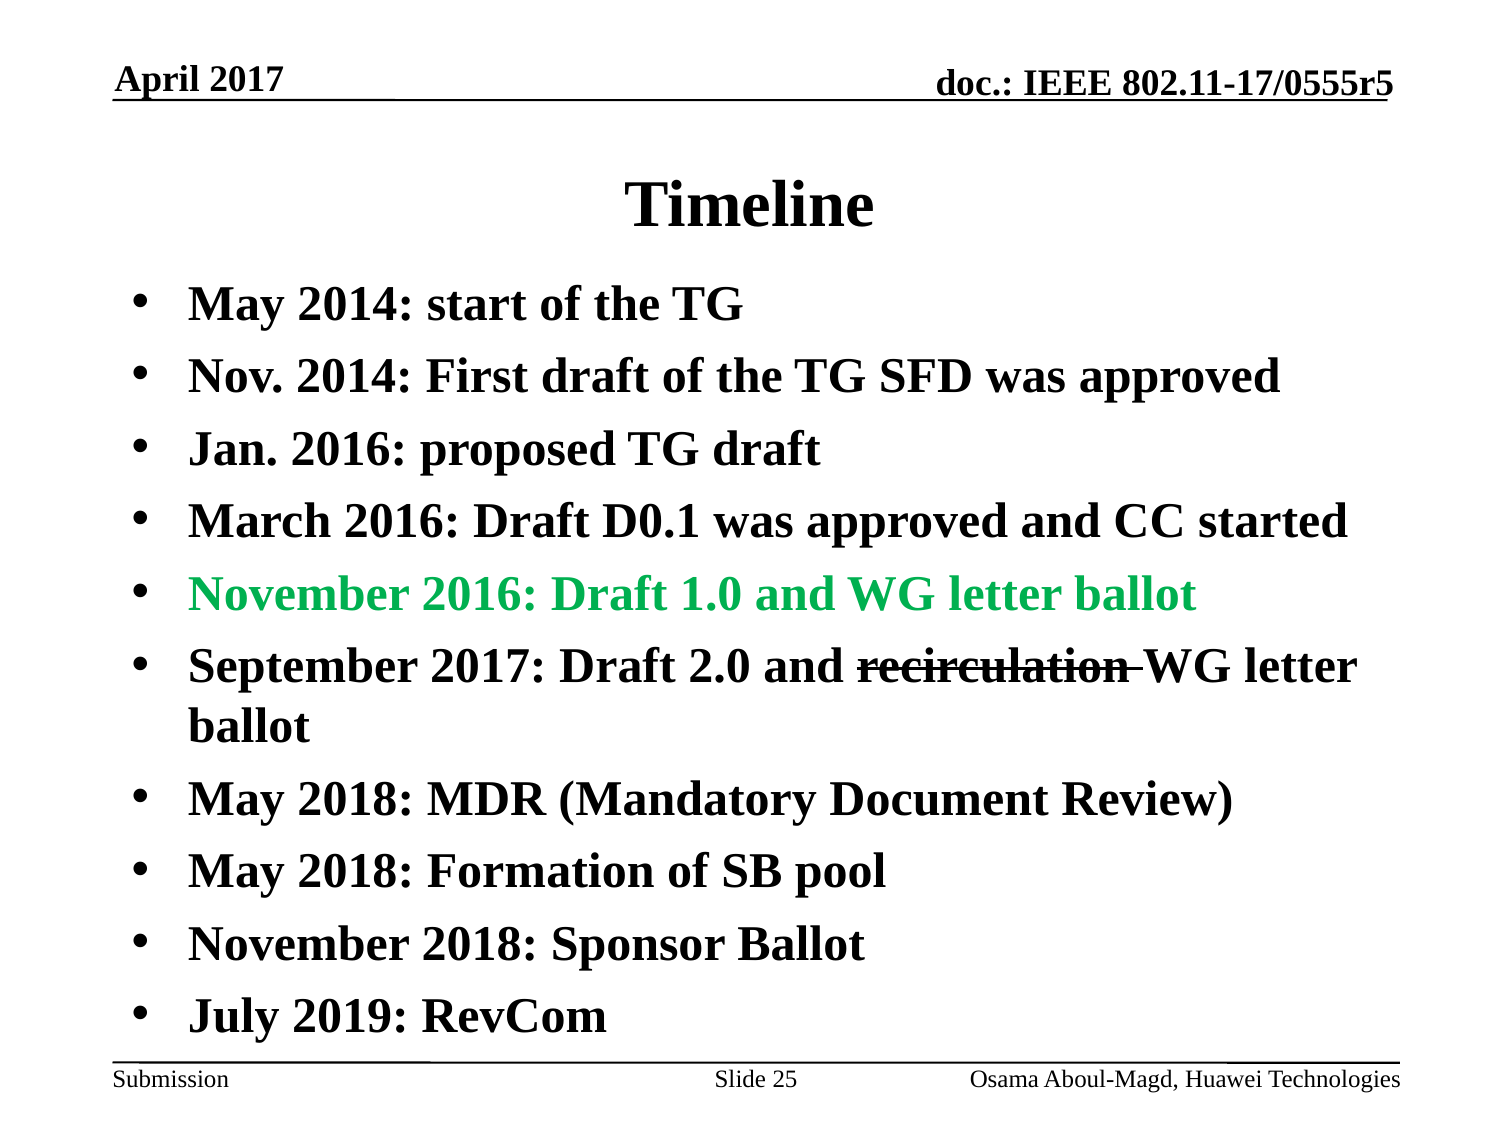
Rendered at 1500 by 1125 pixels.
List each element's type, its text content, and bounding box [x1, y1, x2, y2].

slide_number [114, 54, 423, 100]
list May 2014: start of the TG Nov. 2014: First draft of the TG SFD was approved Jan. 2016: proposed TG draft March 2016: Draft D0.1 was approved and CC started November 2016: Draft 1.0 and WG letter ballot September 2017: Draft 2.0 and recirculation WG letter ballot May 2018: MDR (Mandatory Document Review) May 2018: Formation of SB pool November 2018: Sponsor Ballot July 2019: RevCom [116, 262, 1392, 938]
title Timeline [112, 112, 1388, 288]
footer Osama Aboul-Magd, Huawei Technologies [878, 1061, 1402, 1093]
slide_number Slide 25 [712, 1061, 800, 1123]
